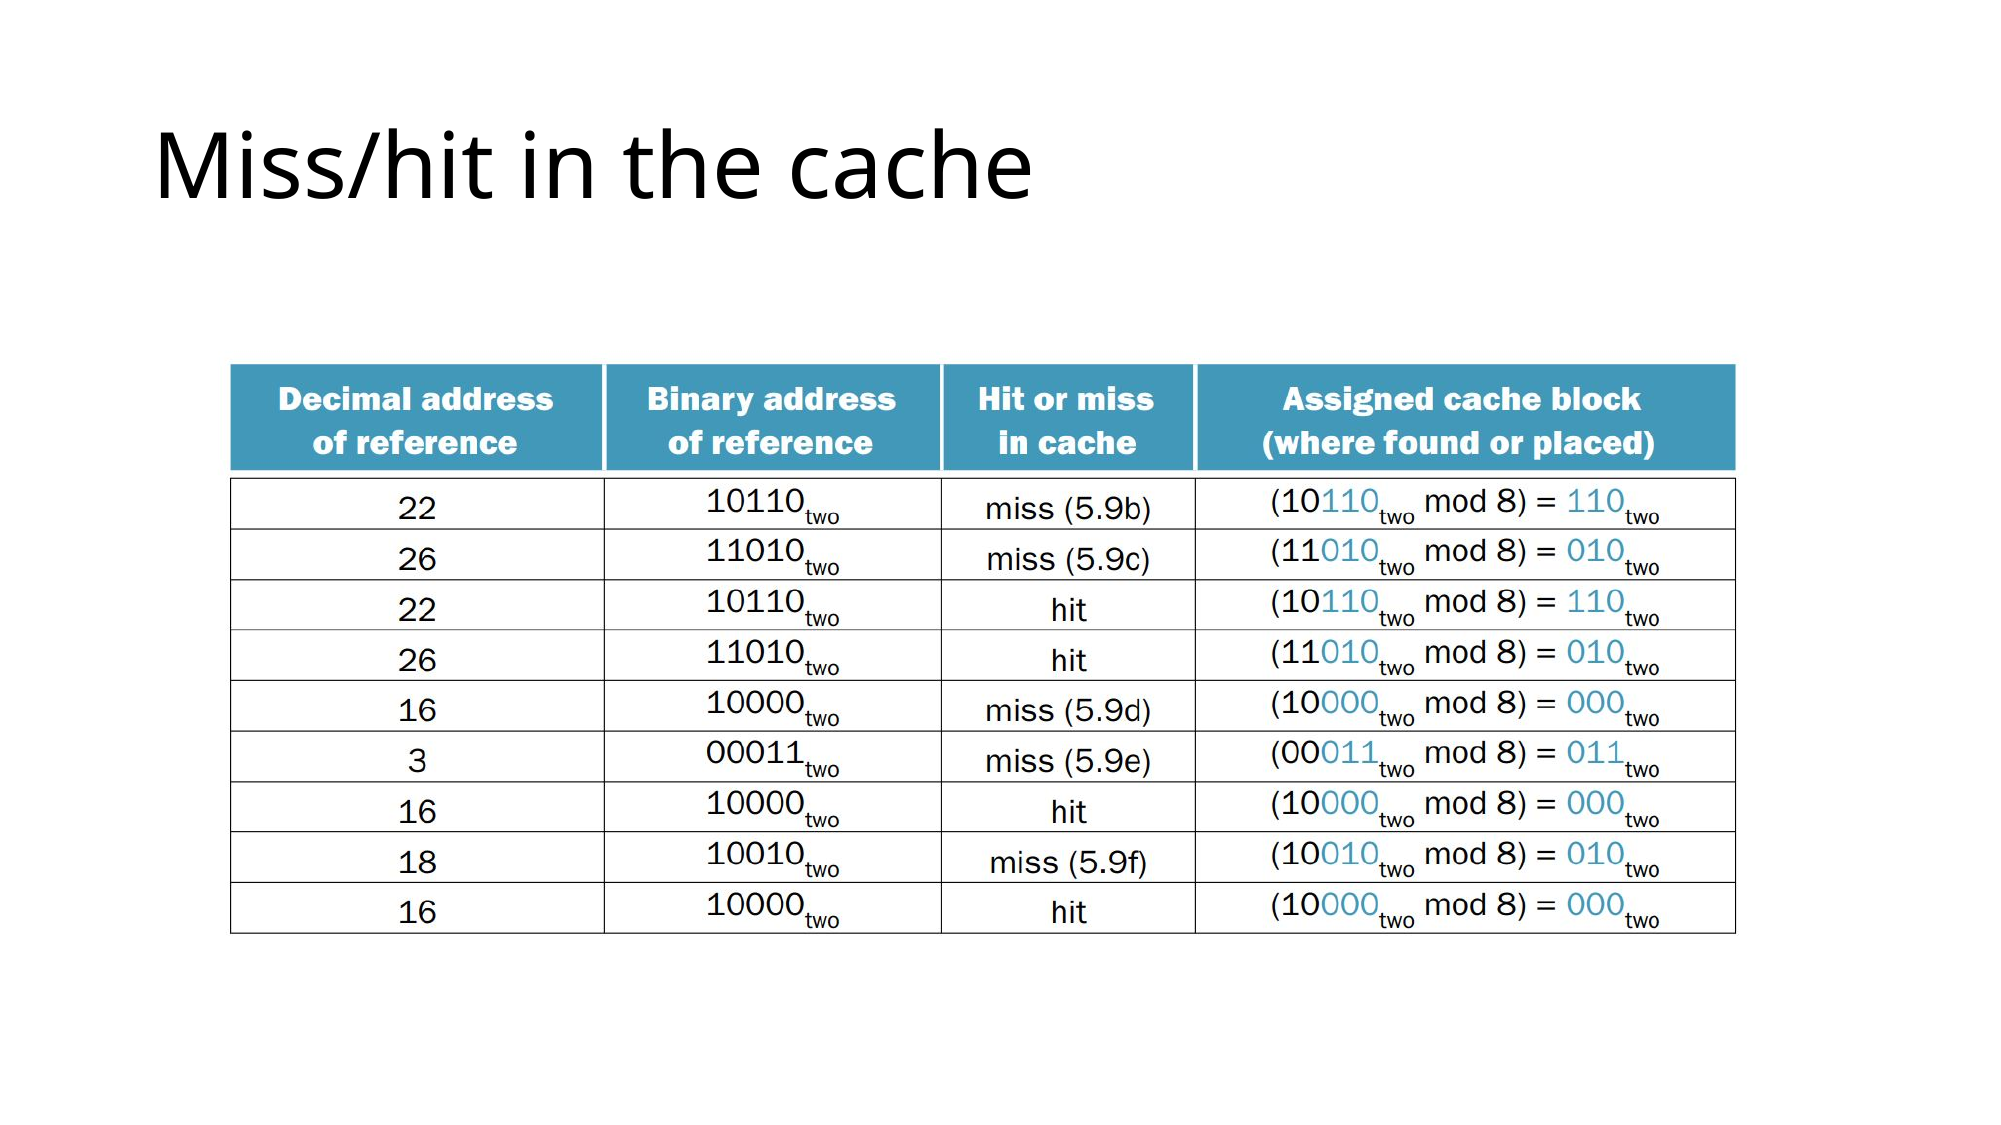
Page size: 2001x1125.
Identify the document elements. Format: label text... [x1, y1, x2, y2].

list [186, 319, 1814, 979]
title Miss/hit in the cache [137, 59, 1863, 278]
